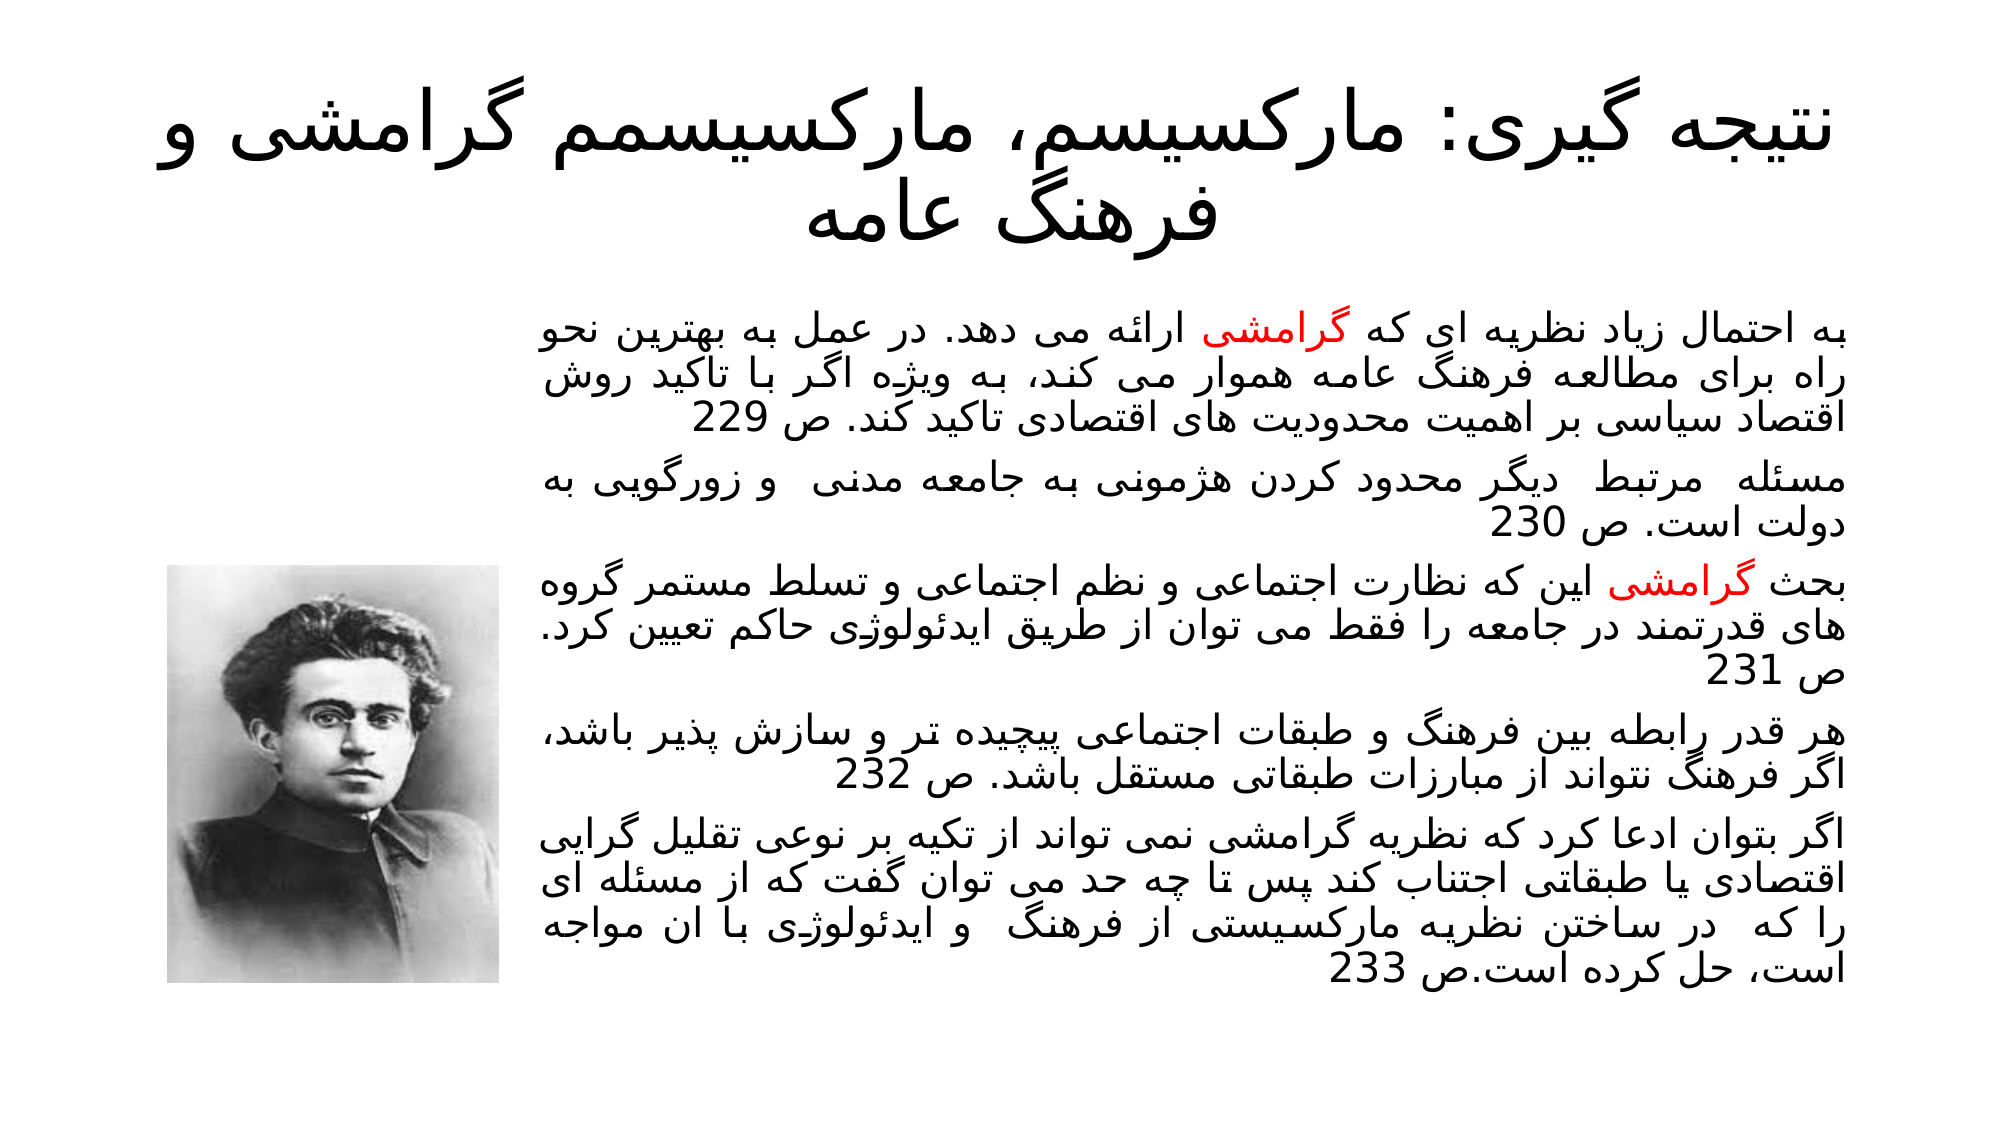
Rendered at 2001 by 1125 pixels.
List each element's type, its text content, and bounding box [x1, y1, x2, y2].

picture [167, 565, 499, 983]
list به احتمال زیاد نظریه ای که گرامشی ارائه می دهد. در عمل به بهترین نحو راه برای مطالعه فرهنگ عامه هموار می کند، به ویژه اگر با تاکید روش اقتصاد سیاسی بر اهمیت محدودیت های اقتصادی تاکید کند. ص 229 مسئله مرتبط دیگر محدود کردن هژمونی به جامعه مدنی و زورگویی به دولت است. ص 230 بحث گرامشی این که نظارت اجتماعی و نظم اجتماعی و تسلط مستمر گروه های قدرتمند در جامعه را فقط می توان از طریق ایدئولوژی حاکم تعیین کرد. ص 231 هر قدر رابطه بین فرهنگ و طبقات اجتماعی پیچیده تر و سازش پذیر باشد، اگر فرهنگ نتواند از مبارزات طبقاتی مستقل باشد. ص 232 اگر بتوان ادعا کرد که نظریه گرامشی نمی تواند از تکیه بر نوعی تقلیل گرایی اقتصادی یا طبقاتی اجتناب کند پس تا چه حد می توان گفت که از مسئله ای را که در ساختن نظریه مارکسیستی از فرهنگ و ایدئولوژی با ان مواجه است، حل کرده است.ص 233 [523, 299, 1863, 1014]
title نتیجه گیری: مارکسیسم، مارکسیسمم گرامشی و فرهنگ عامه [137, 59, 1863, 278]
